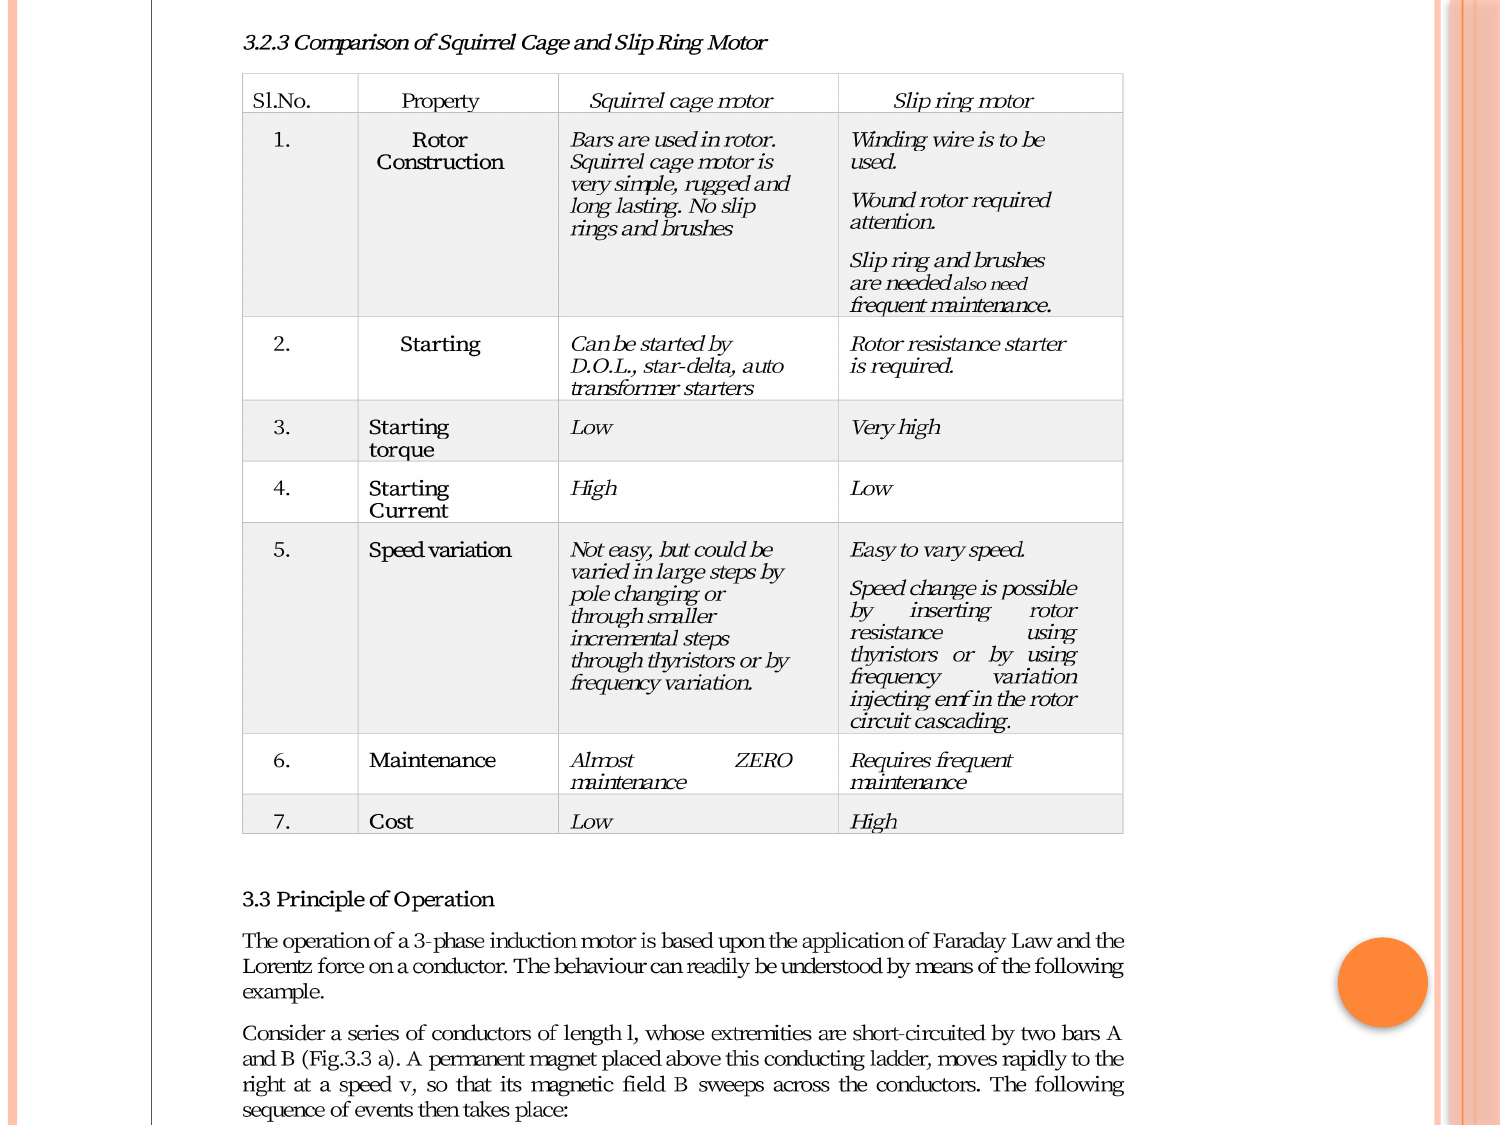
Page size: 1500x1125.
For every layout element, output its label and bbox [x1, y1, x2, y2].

picture [105, 0, 1227, 1125]
